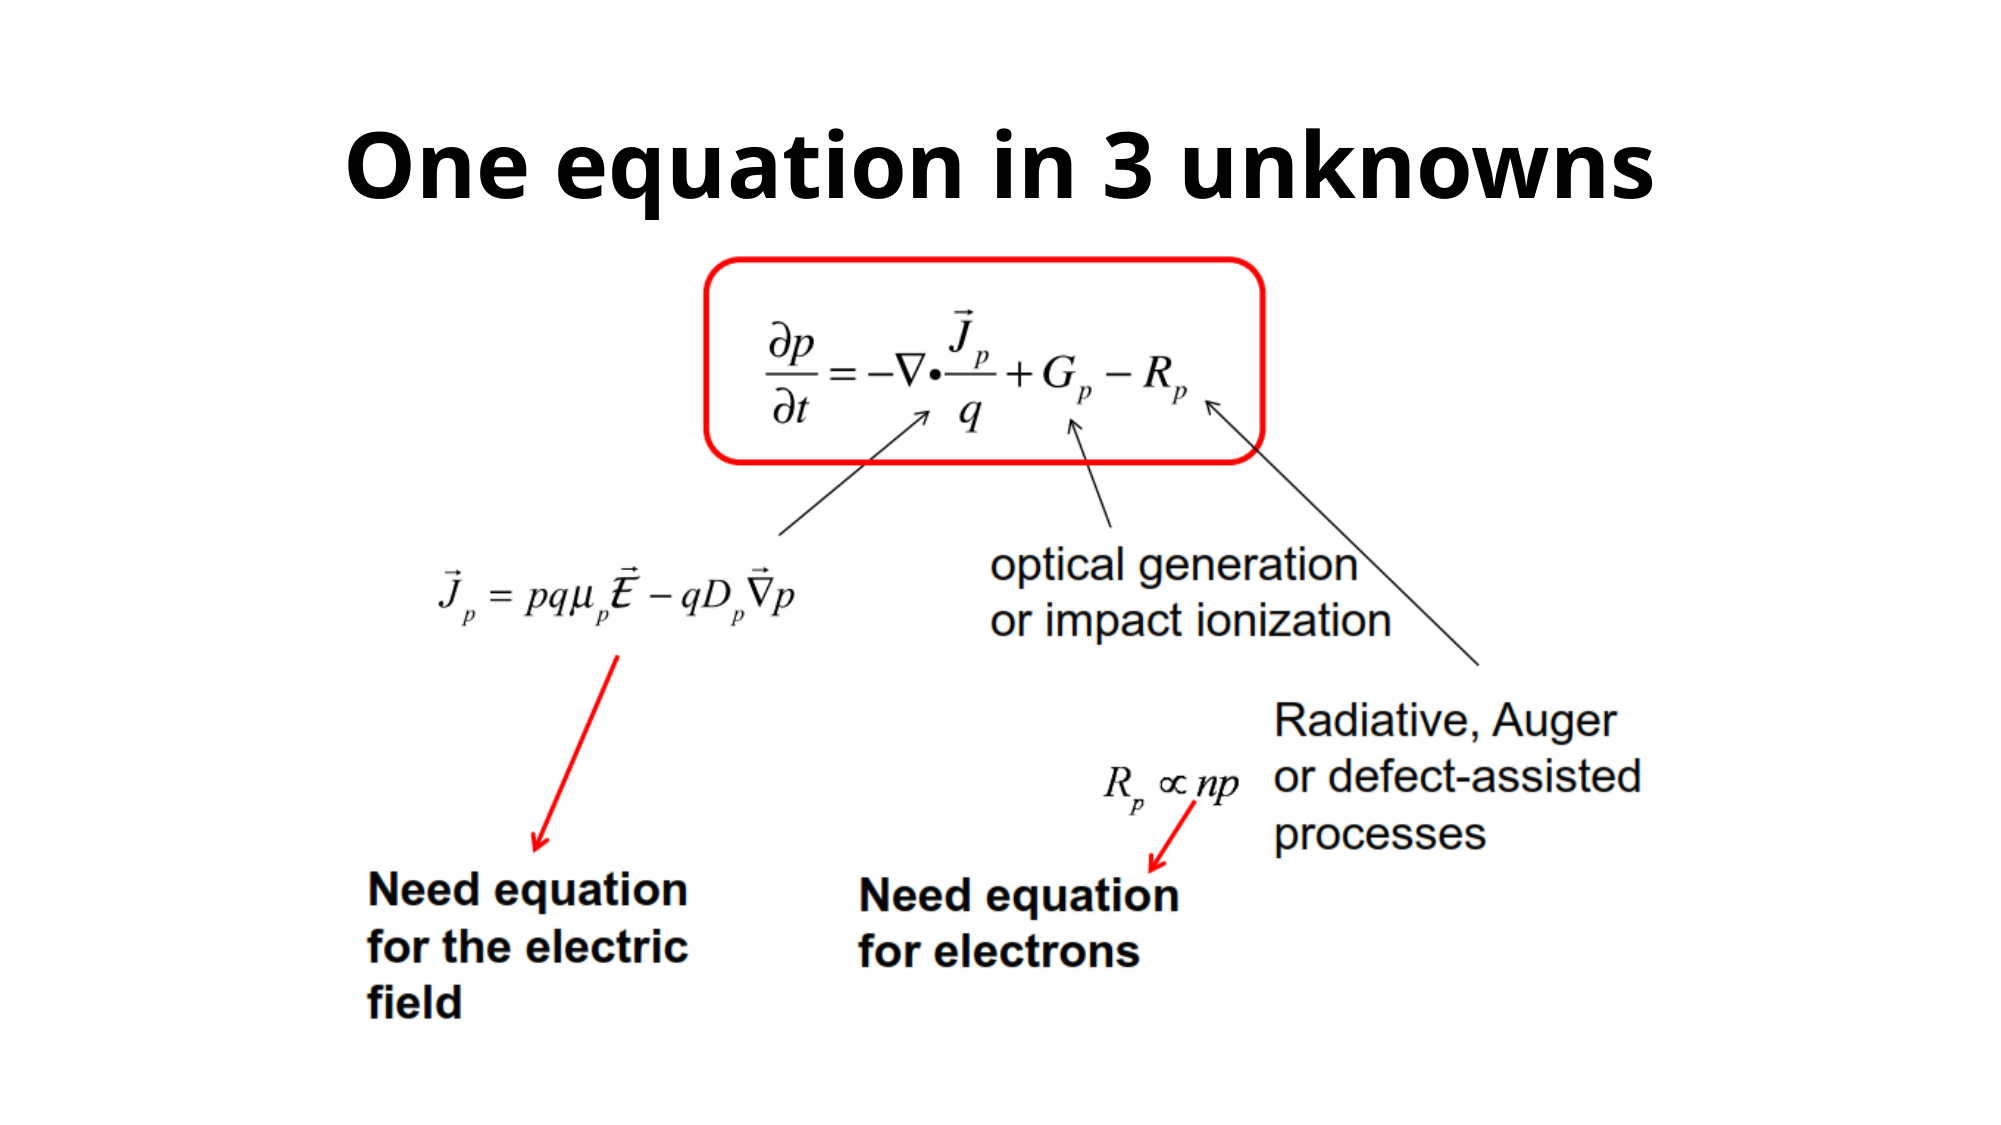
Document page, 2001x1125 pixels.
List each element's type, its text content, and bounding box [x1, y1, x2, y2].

title One equation in 3 unknowns [137, 59, 1863, 278]
picture [295, 236, 1655, 1035]
